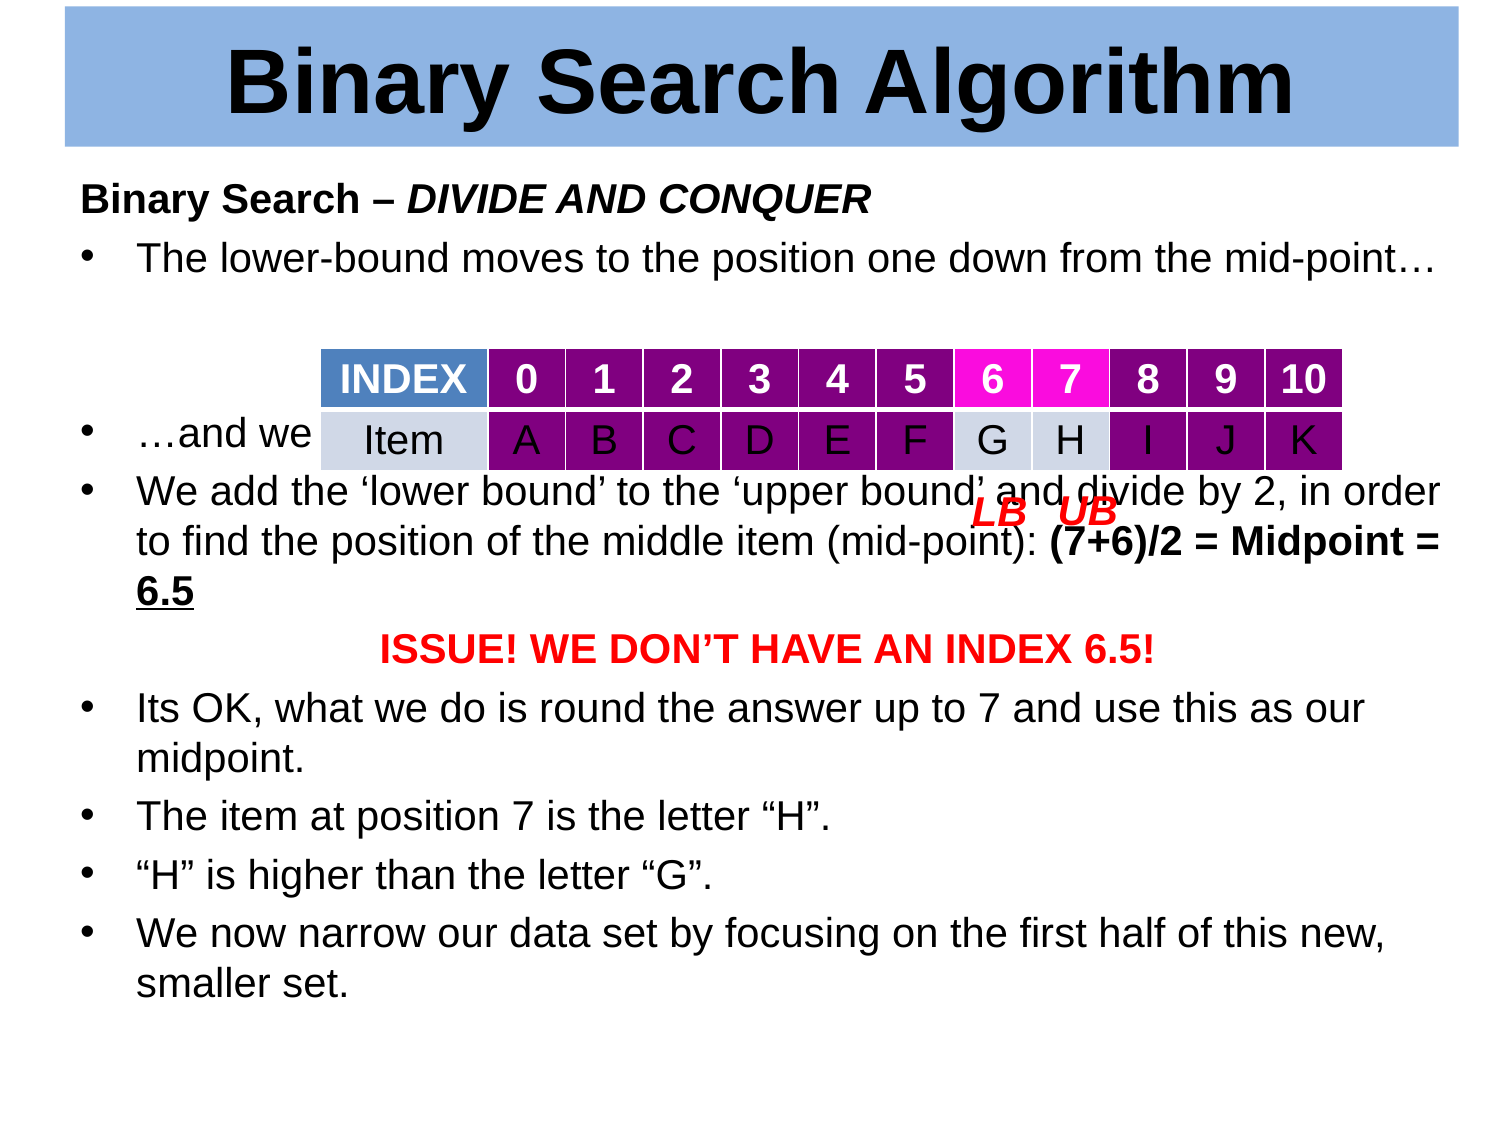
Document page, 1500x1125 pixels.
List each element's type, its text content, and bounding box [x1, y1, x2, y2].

table_cell J [1188, 412, 1264, 470]
table_cell D [722, 412, 798, 470]
text_box LB [957, 477, 1043, 543]
table_header 2 [644, 349, 720, 407]
table_header 9 [1188, 349, 1264, 407]
title Binary Search Algorithm [63, 4, 1461, 149]
table_header 0 [489, 349, 565, 407]
table_header 7 [1033, 349, 1109, 407]
table_cell H [1033, 412, 1109, 470]
table_header 8 [1110, 349, 1186, 407]
table_header 1 [566, 349, 642, 407]
table_header 3 [722, 349, 798, 407]
table_cell C [644, 412, 720, 470]
table_cell B [566, 412, 642, 470]
table_cell G [955, 412, 1031, 470]
table_header 10 [1266, 349, 1342, 407]
table_header 5 [877, 349, 953, 407]
table_cell E [799, 412, 875, 470]
table_cell K [1266, 412, 1342, 470]
table_cell F [877, 412, 953, 470]
table_header 6 [955, 349, 1031, 407]
table_header INDEX [321, 349, 487, 407]
text_box UB [1043, 476, 1134, 542]
list Binary Search – DIVIDE AND CONQUER The lower-bound moves to the position one down from the mid-point… …and we repeat the same process again. We add the ‘lower bound’ to the ‘upper bound’ and divide by 2, in order to find the position of the middle item (mid-point): (7+6)/2 = Midpoint = 6.5 ISSUE! WE DON’T HAVE AN INDEX 6.5! Its OK, what we do is round the answer up to 7 and use this as our midpoint. The item at position 7 is the letter “H”. “H” is higher than the letter “G”. We now narrow our data set by focusing on the first half of this new, smaller set. [63, 163, 1473, 1125]
table_cell A [489, 412, 565, 470]
table_cell Item [321, 412, 487, 470]
table_cell I [1110, 412, 1186, 470]
table_header 4 [799, 349, 875, 407]
